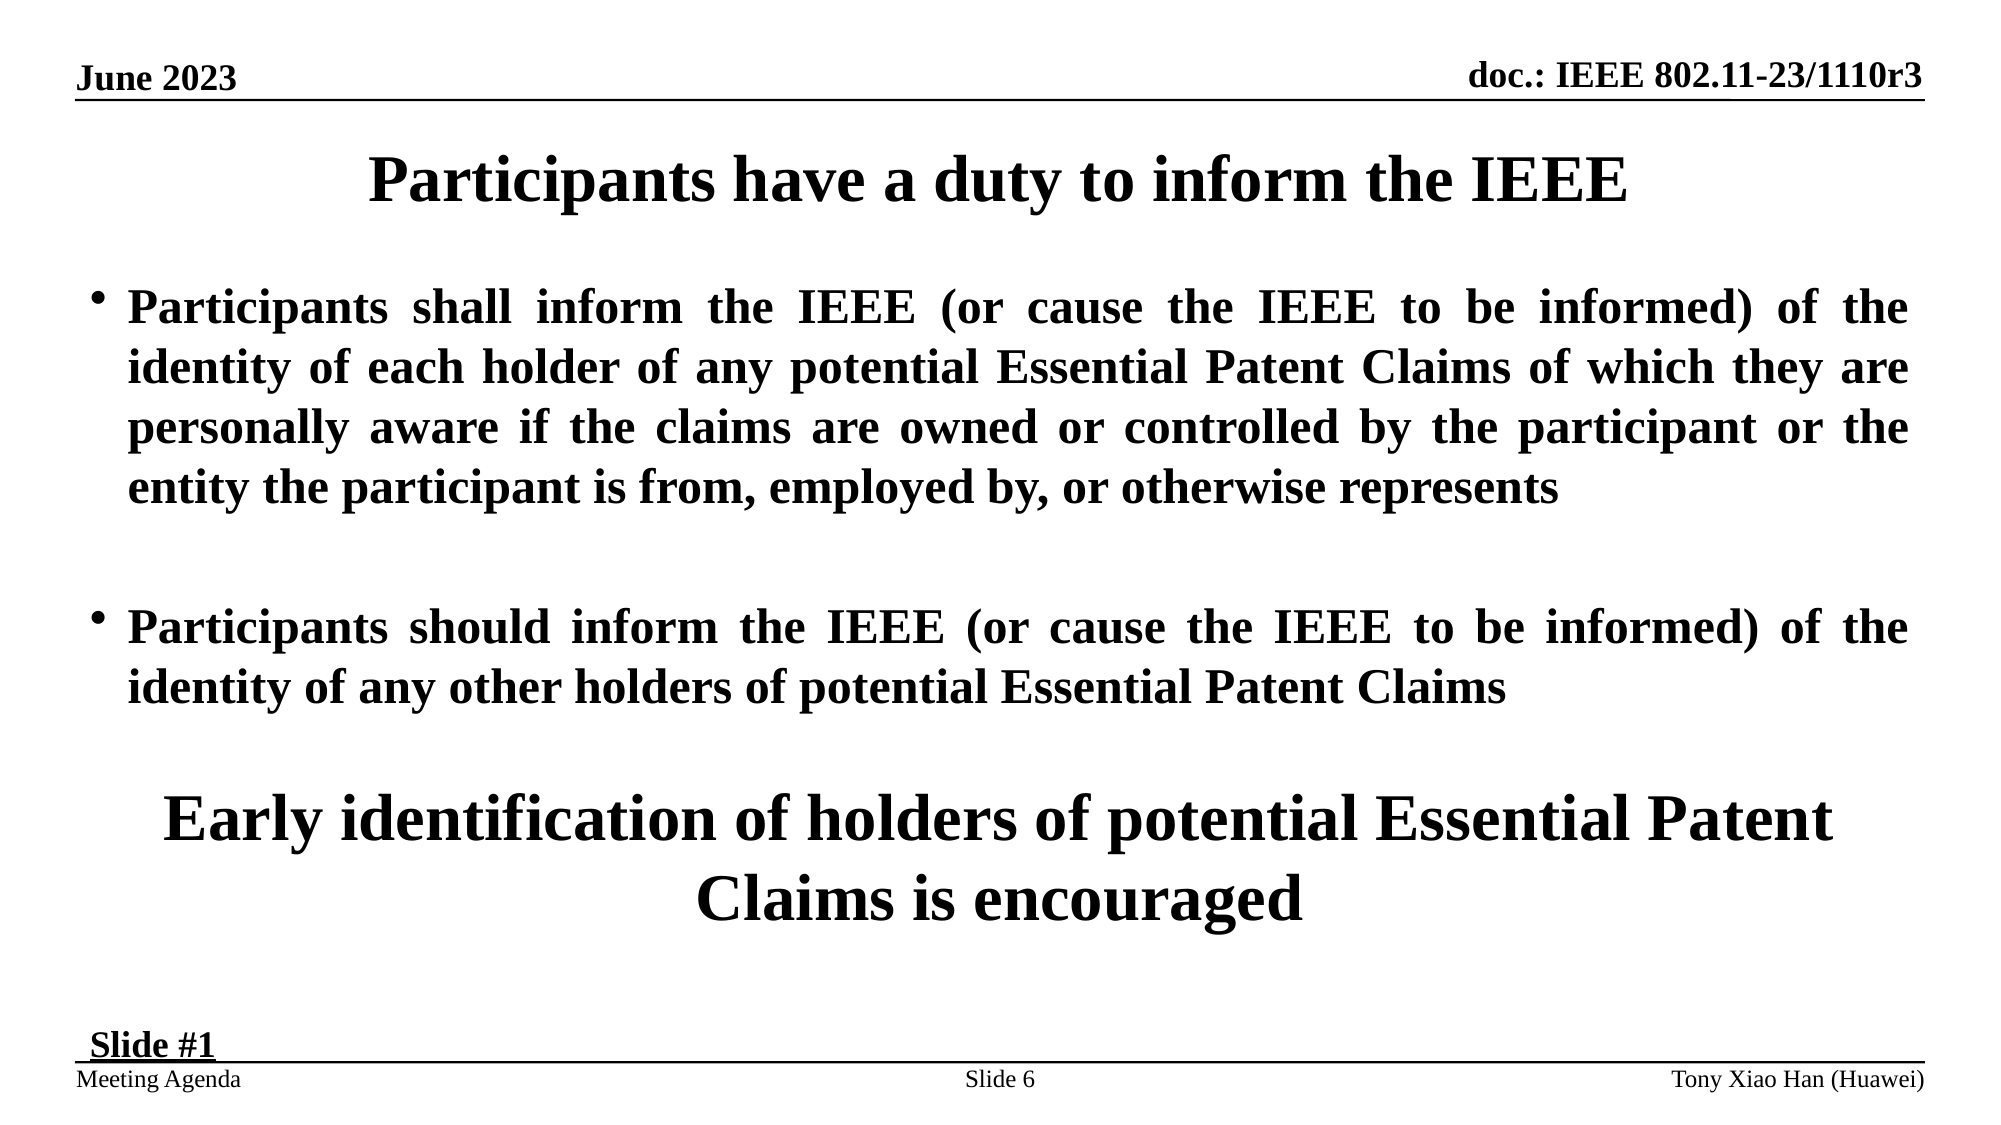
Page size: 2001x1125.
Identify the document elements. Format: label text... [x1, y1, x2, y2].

text_box Participants have a duty to inform the IEEE [350, 87, 1650, 263]
text_box Participants shall inform the IEEE (or cause the IEEE to be informed) of the identity of each holder of any potential Essential Patent Claims of which they are personally aware if the claims are owned or controlled by the participant or the entity the participant is from, employed by, or otherwise represents Participants should inform the IEEE (or cause the IEEE to be informed) of the identity of any other holders of potential Essential Patent Claims Early identification of holders of potential Essential Patent Claims is encouraged [75, 246, 1925, 1100]
text_box Slide #1 [75, 1012, 232, 1073]
text_box [337, 37, 1688, 163]
